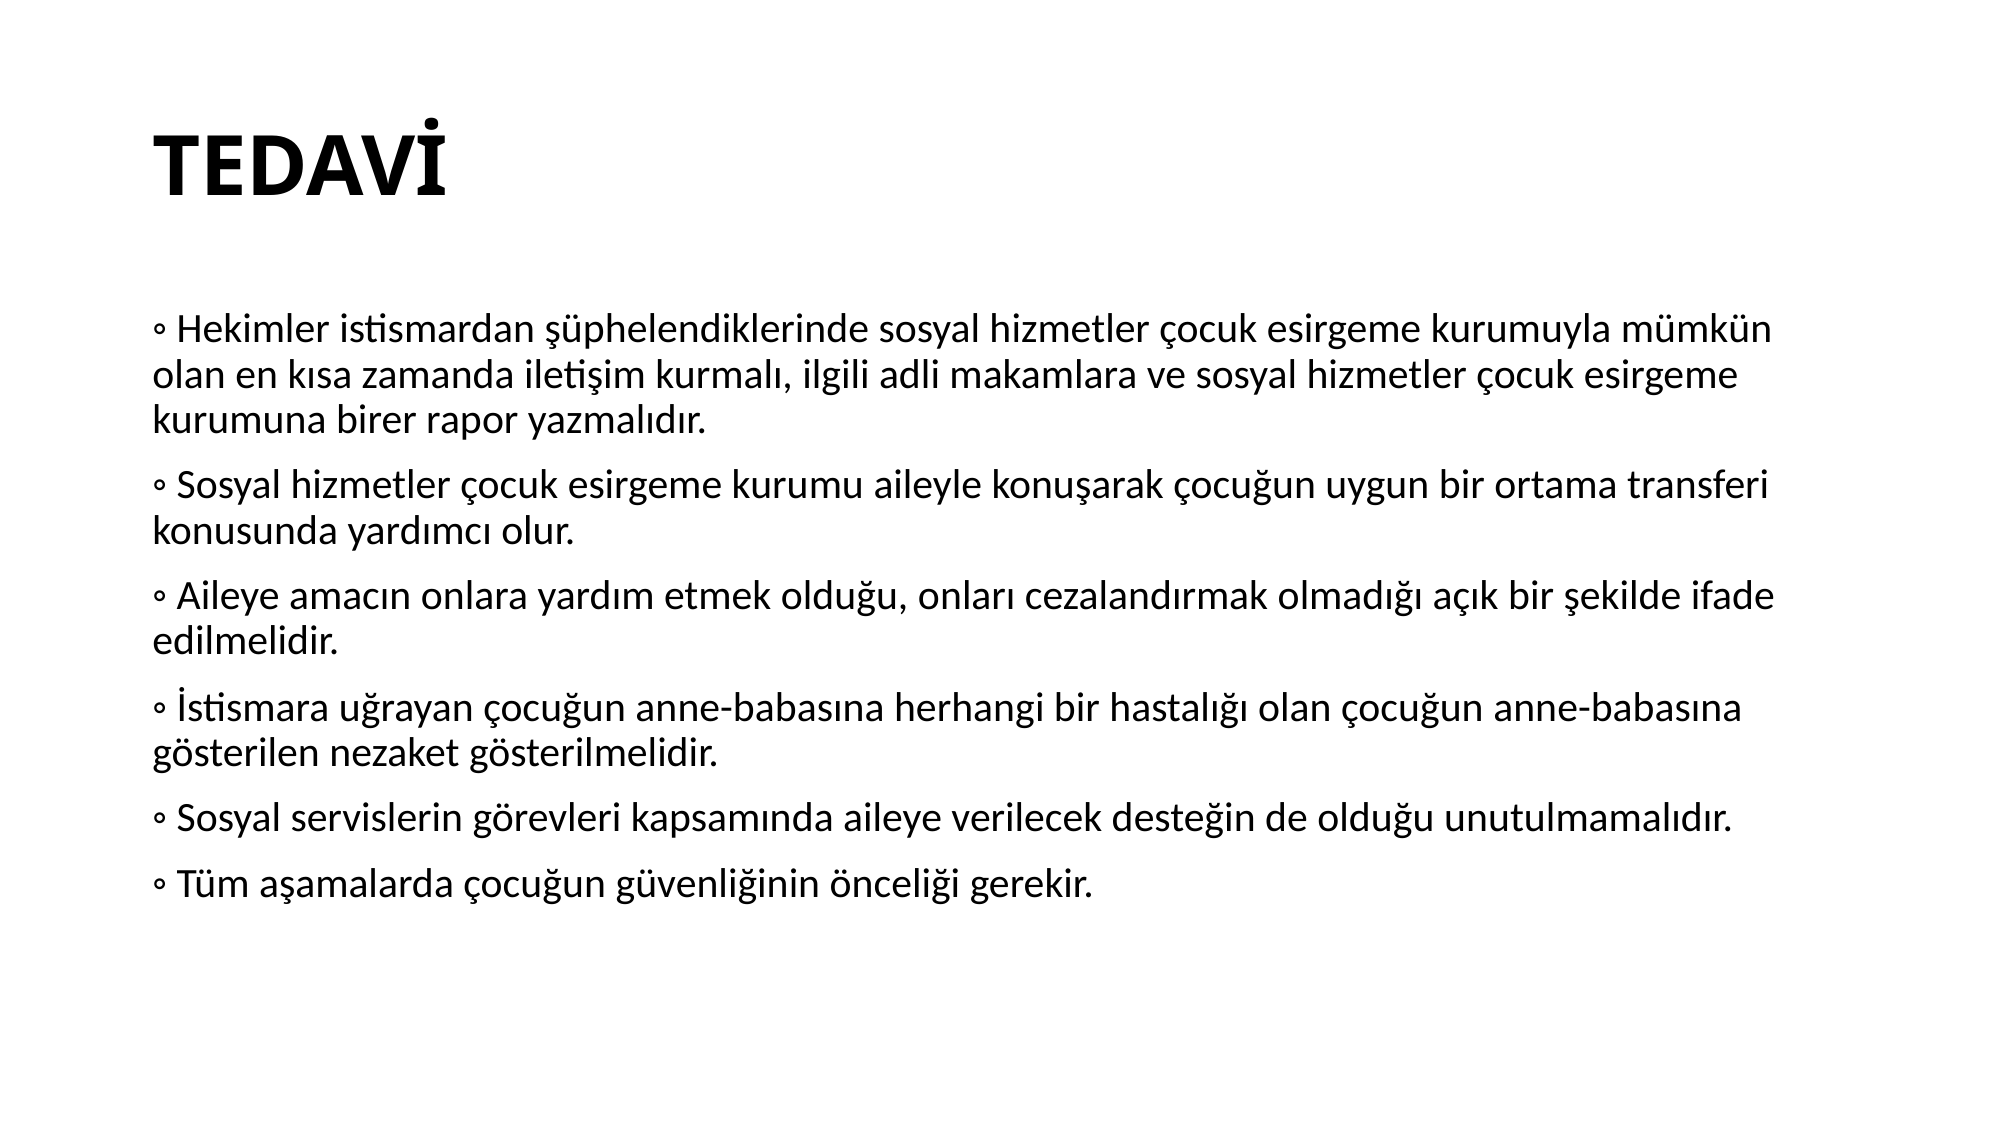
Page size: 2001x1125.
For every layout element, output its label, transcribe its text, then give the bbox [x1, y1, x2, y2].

list ◦ Hekimler istismardan şüphelendiklerinde sosyal hizmetler çocuk esirgeme kurumuyla mümkün olan en kısa zamanda iletişim kurmalı, ilgili adli makamlara ve sosyal hizmetler çocuk esirgeme kurumuna birer rapor yazmalıdır. ◦ Sosyal hizmetler çocuk esirgeme kurumu aileyle konuşarak çocuğun uygun bir ortama transferi konusunda yardımcı olur. ◦ Aileye amacın onlara yardım etmek olduğu, onları cezalandırmak olmadığı açık bir şekilde ifade edilmelidir. ◦ İstismara uğrayan çocuğun anne-babasına herhangi bir hastalığı olan çocuğun anne-babasına gösterilen nezaket gösterilmelidir. ◦ Sosyal servislerin görevleri kapsamında aileye verilecek desteğin de olduğu unutulmamalıdır. ◦ Tüm aşamalarda çocuğun güvenliğinin önceliği gerekir. [137, 299, 1863, 1014]
title TEDAVİ [137, 59, 1863, 278]
